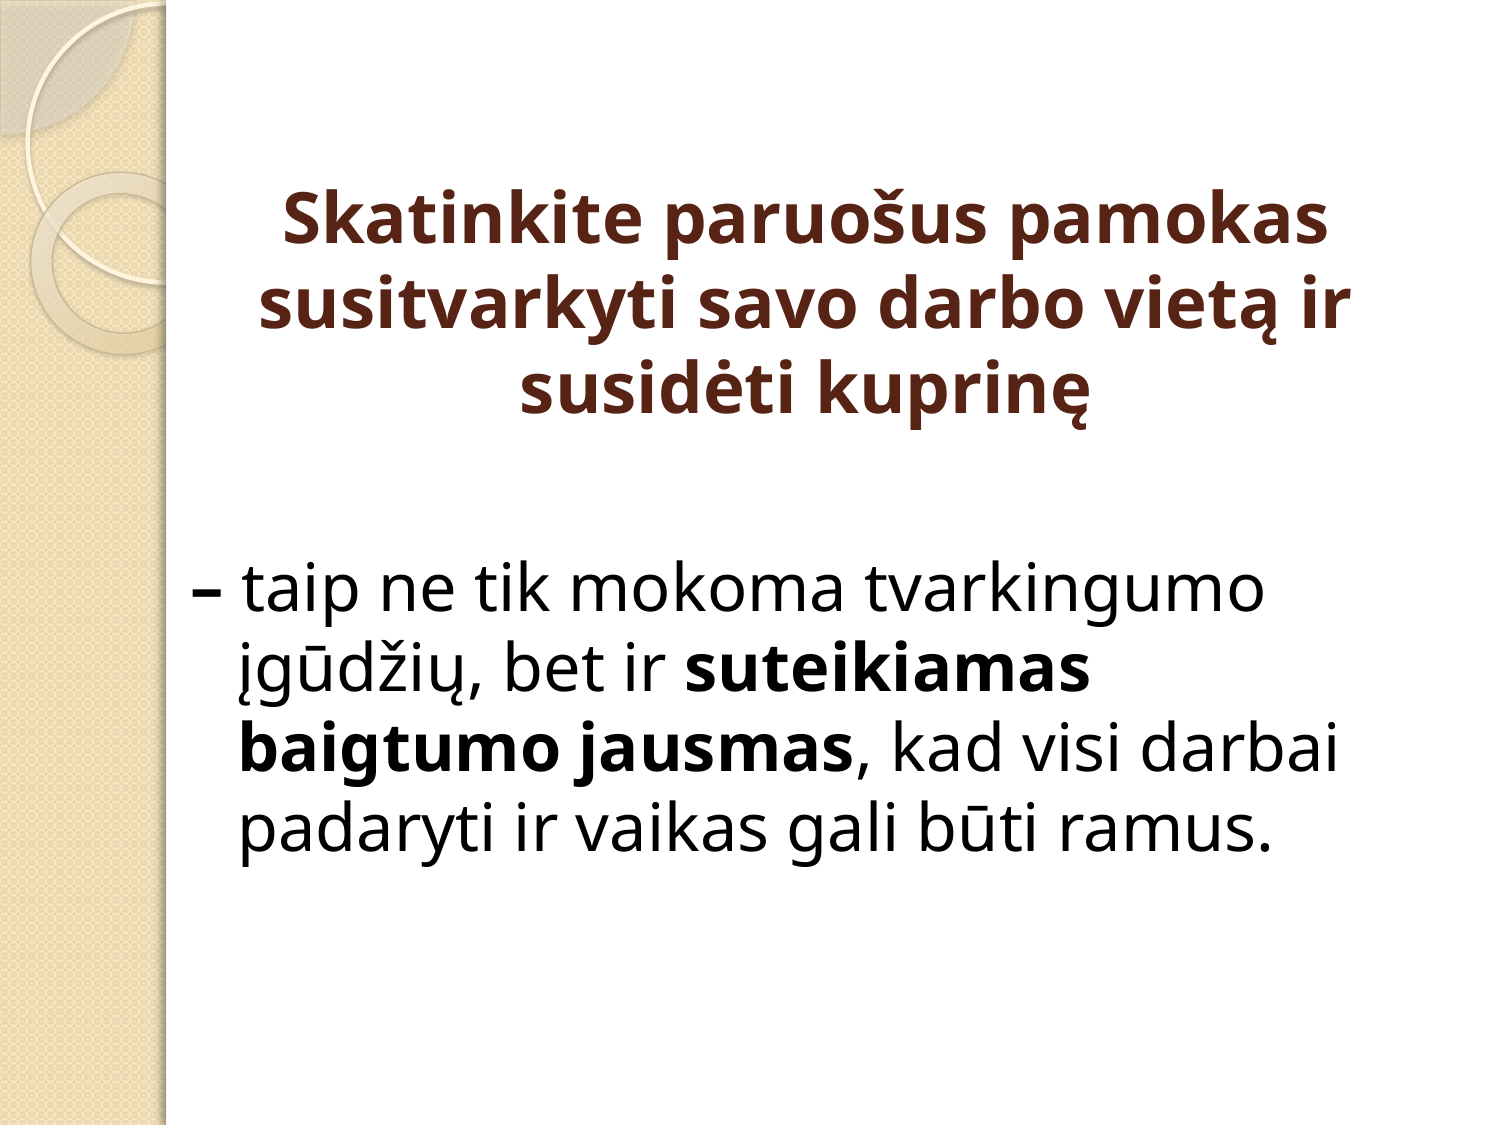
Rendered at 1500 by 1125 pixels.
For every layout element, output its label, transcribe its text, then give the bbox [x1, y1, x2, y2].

title Skatinkite paruošus pamokas susitvarkyti savo darbo vietą ir susidėti kuprinę [187, 162, 1425, 438]
list – taip ne tik mokoma tvarkingumo įgūdžių, bet ir suteikiamas baigtumo jausmas, kad visi darbai padaryti ir vaikas gali būti ramus. [162, 537, 1425, 1005]
